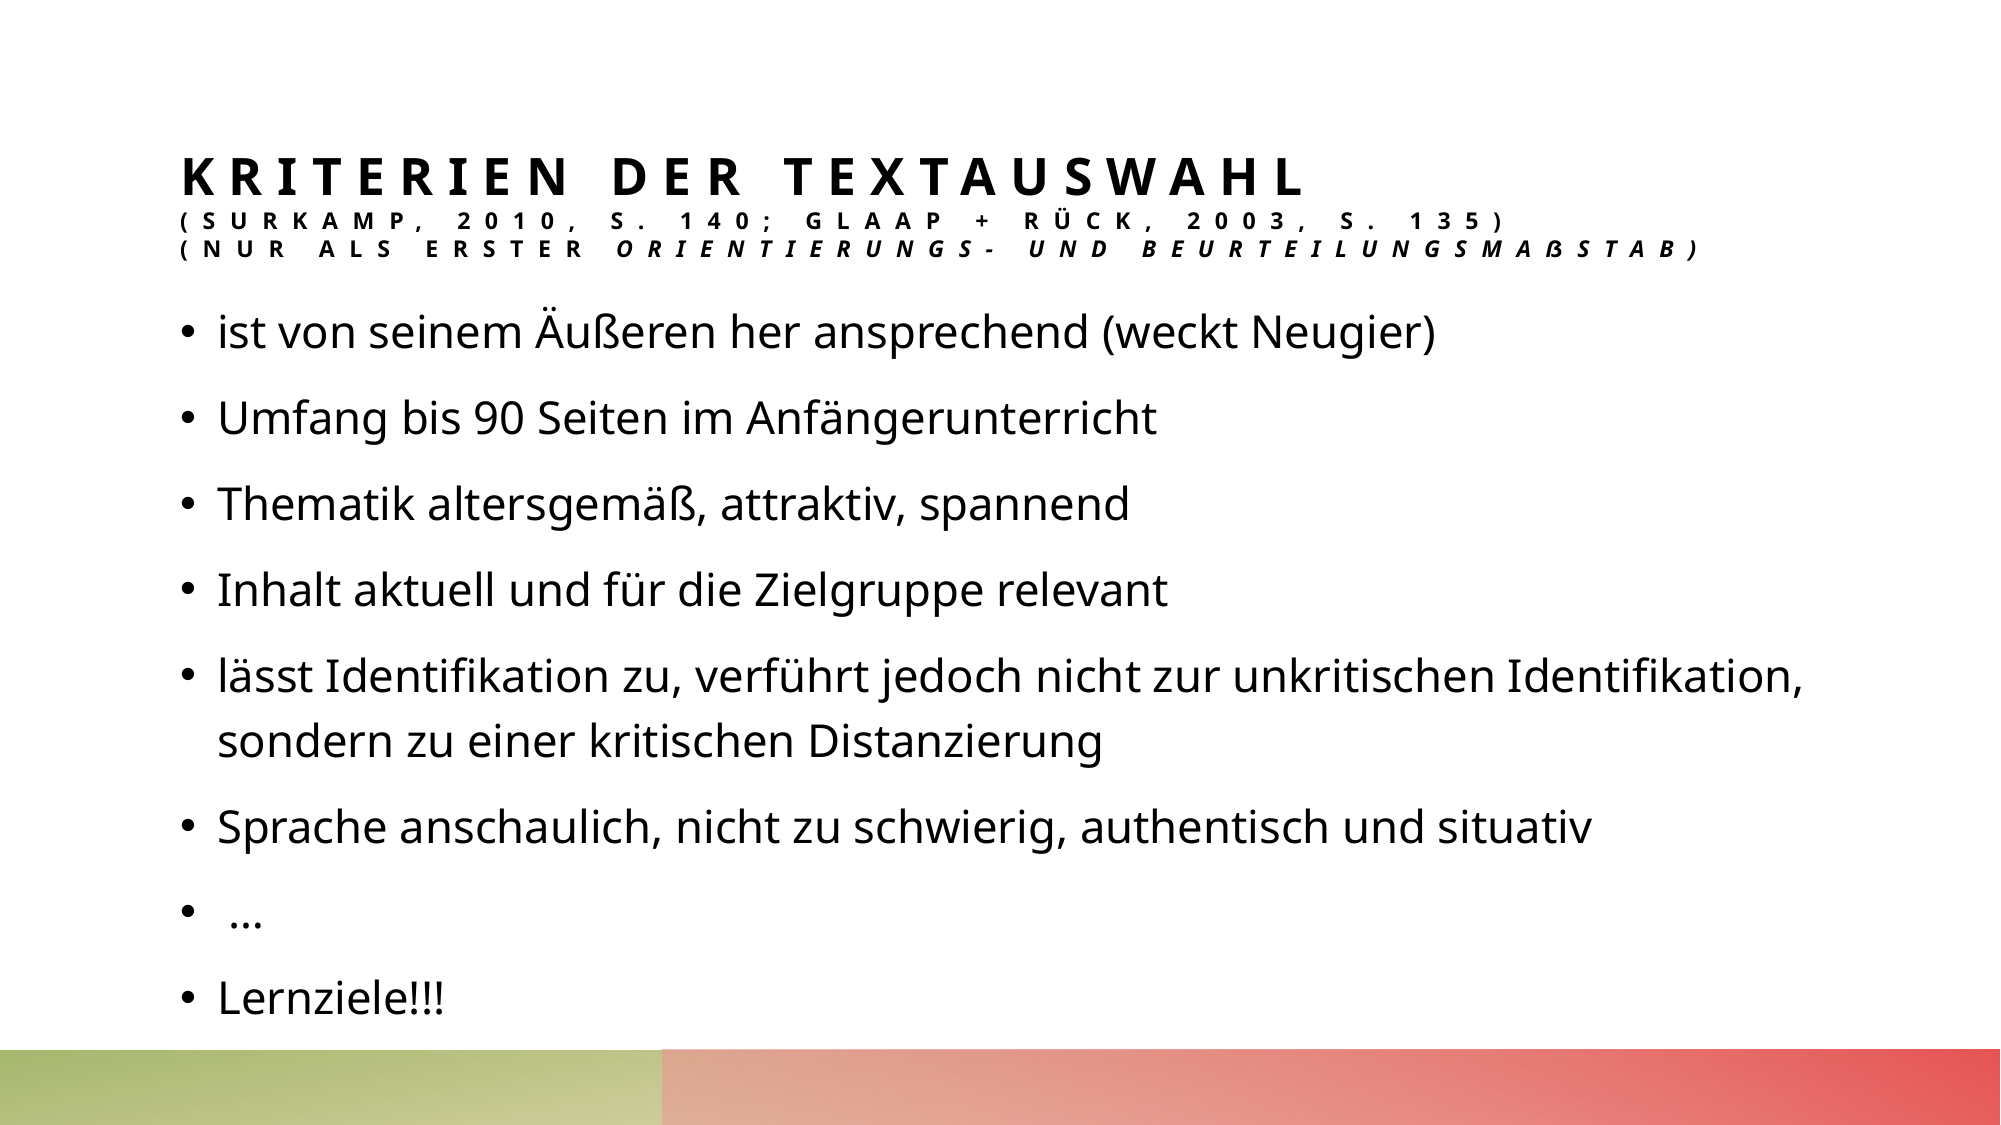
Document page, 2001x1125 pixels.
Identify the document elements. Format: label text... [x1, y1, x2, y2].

title Kriterien der Textauswahl (Surkamp, 2010, S. 140; Glaap + Rück, 2003, S. 135) (nur als erster Orientierungs- und Beurteilungsmaßstab) [180, 142, 1863, 292]
list ist von seinem Äußeren her ansprechend (weckt Neugier) Umfang bis 90 Seiten im Anfängerunterricht Thematik altersgemäß, attraktiv, spannend Inhalt aktuell und für die Zielgruppe relevant lässt Identifikation zu, verführt jedoch nicht zur unkritischen Identifikation, sondern zu einer kritischen Distanzierung Sprache anschaulich, nicht zu schwierig, authentisch und situativ … Lernziele!!! [180, 292, 1902, 1031]
